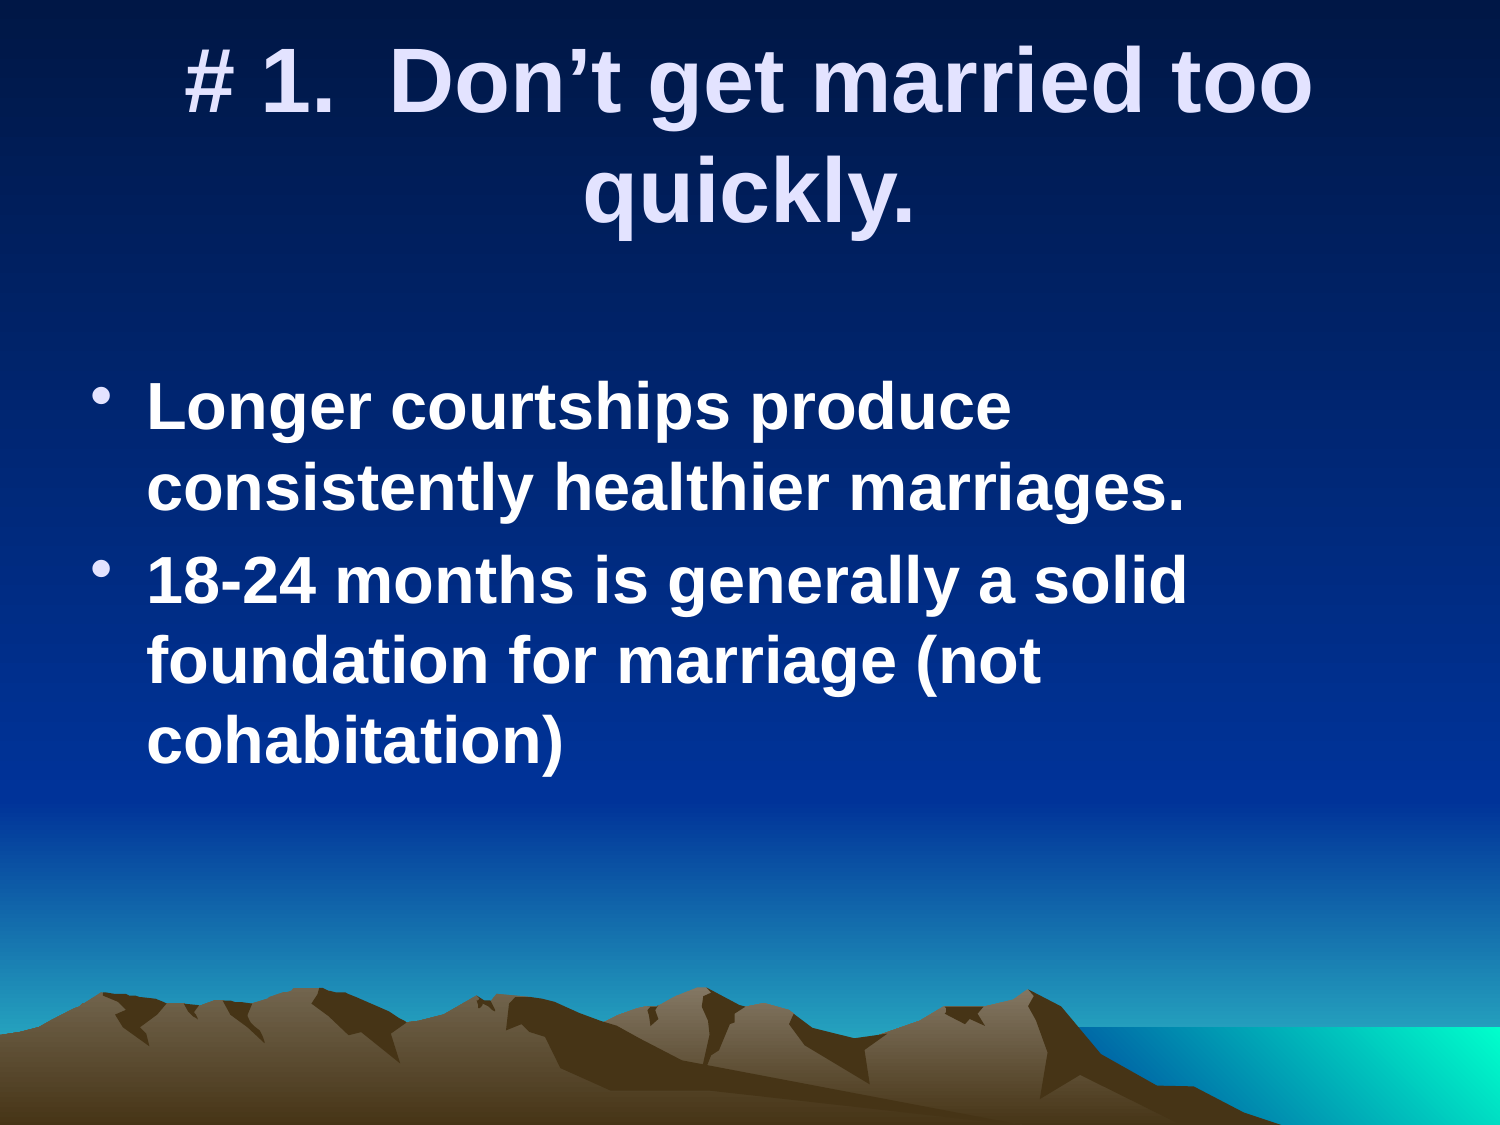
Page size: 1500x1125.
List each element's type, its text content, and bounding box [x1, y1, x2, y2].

list Longer courtships produce consistently healthier marriages. 18-24 months is generally a solid foundation for marriage (not cohabitation) [74, 262, 1426, 1001]
title # 1. Don’t get married too quickly. [74, 37, 1426, 226]
